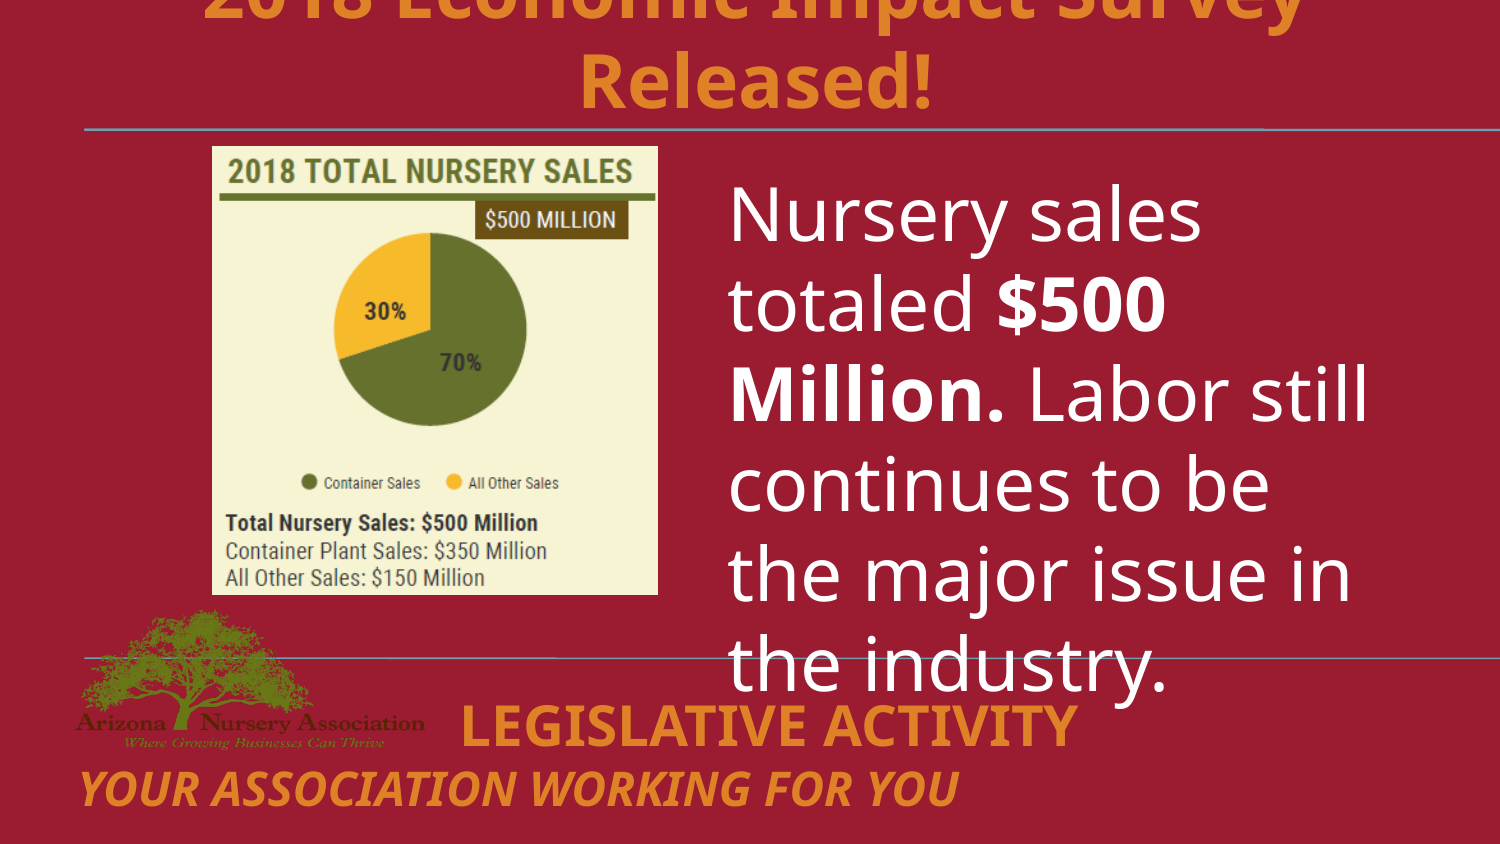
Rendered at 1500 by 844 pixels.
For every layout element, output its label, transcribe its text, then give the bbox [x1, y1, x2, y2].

picture [212, 146, 659, 595]
title Legislative Activity Your association working for you [62, 675, 1450, 825]
picture [74, 609, 426, 750]
subtitle 2018 Economic Impact Survey Released! [62, 56, 1450, 132]
text_box Nursery sales totaled $500 Million. Labor still continues to be the major issue in the industry. [712, 159, 1400, 715]
